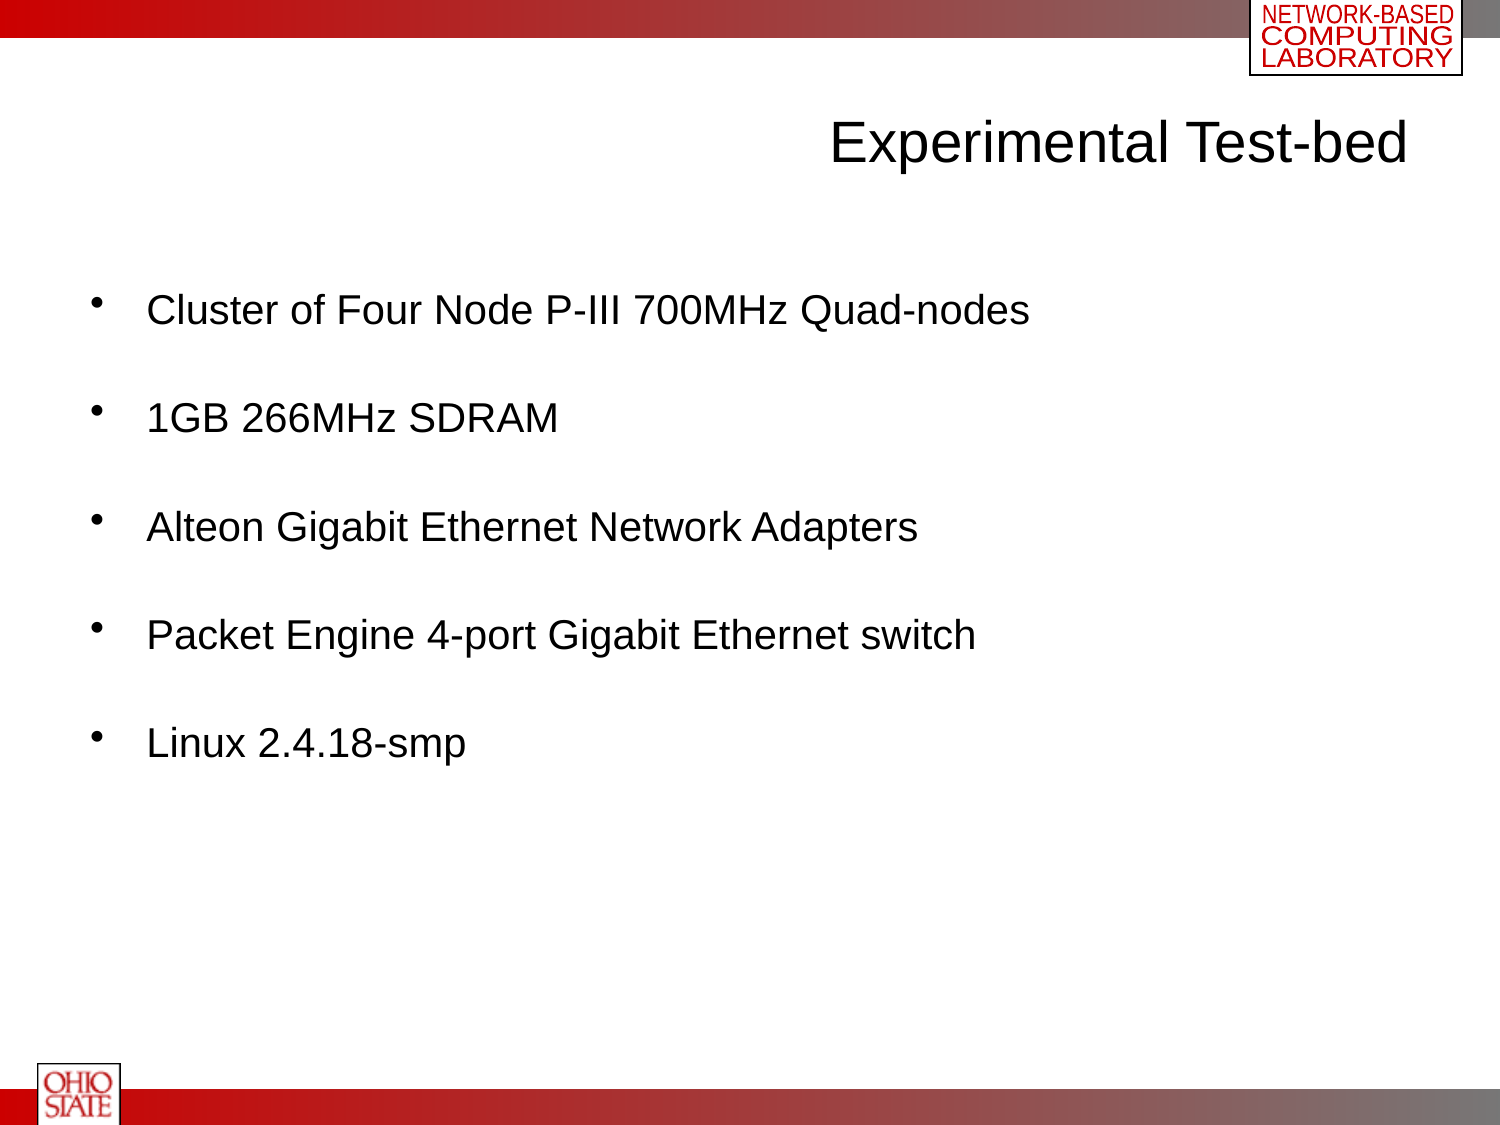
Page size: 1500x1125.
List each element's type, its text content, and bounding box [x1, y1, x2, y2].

title Experimental Test-bed [75, 45, 1425, 224]
picture [37, 1063, 121, 1125]
list Cluster of Four Node P-III 700MHz Quad-nodes 1GB 266MHz SDRAM Alteon Gigabit Ethernet Network Adapters Packet Engine 4-port Gigabit Ethernet switch Linux 2.4.18-smp [75, 224, 1425, 968]
